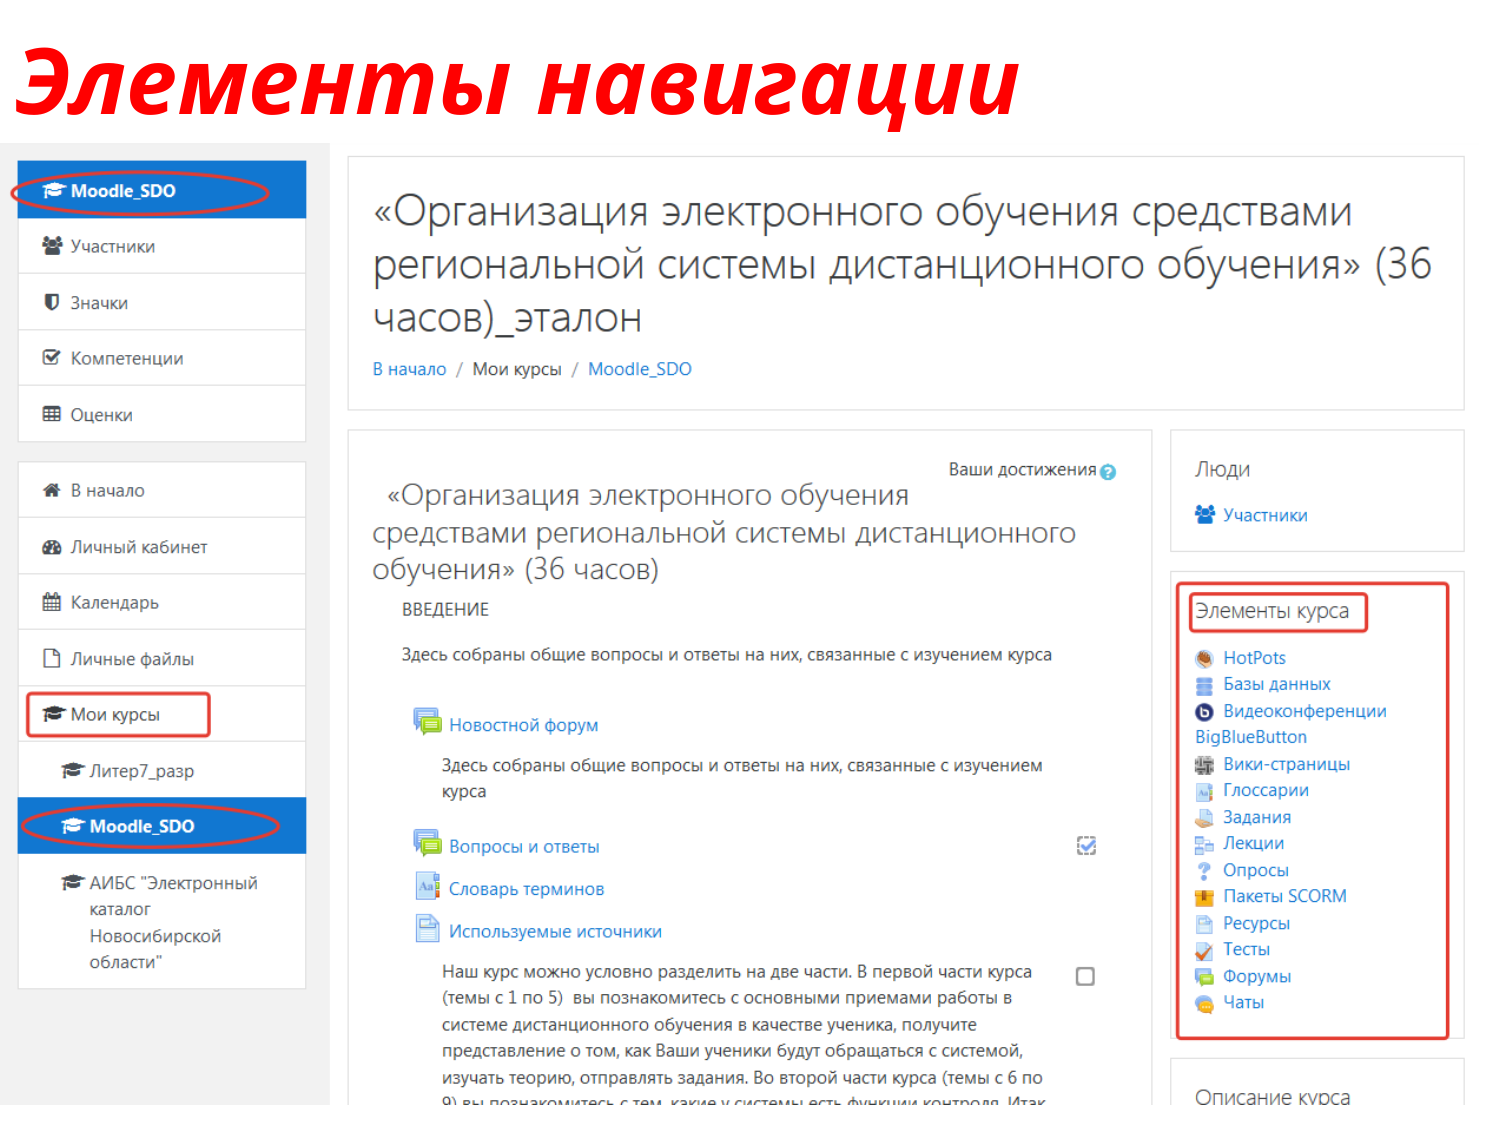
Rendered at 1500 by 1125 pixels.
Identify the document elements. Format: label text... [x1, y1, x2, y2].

picture [0, 143, 1479, 1105]
title Элементы навигации [0, 0, 1294, 143]
